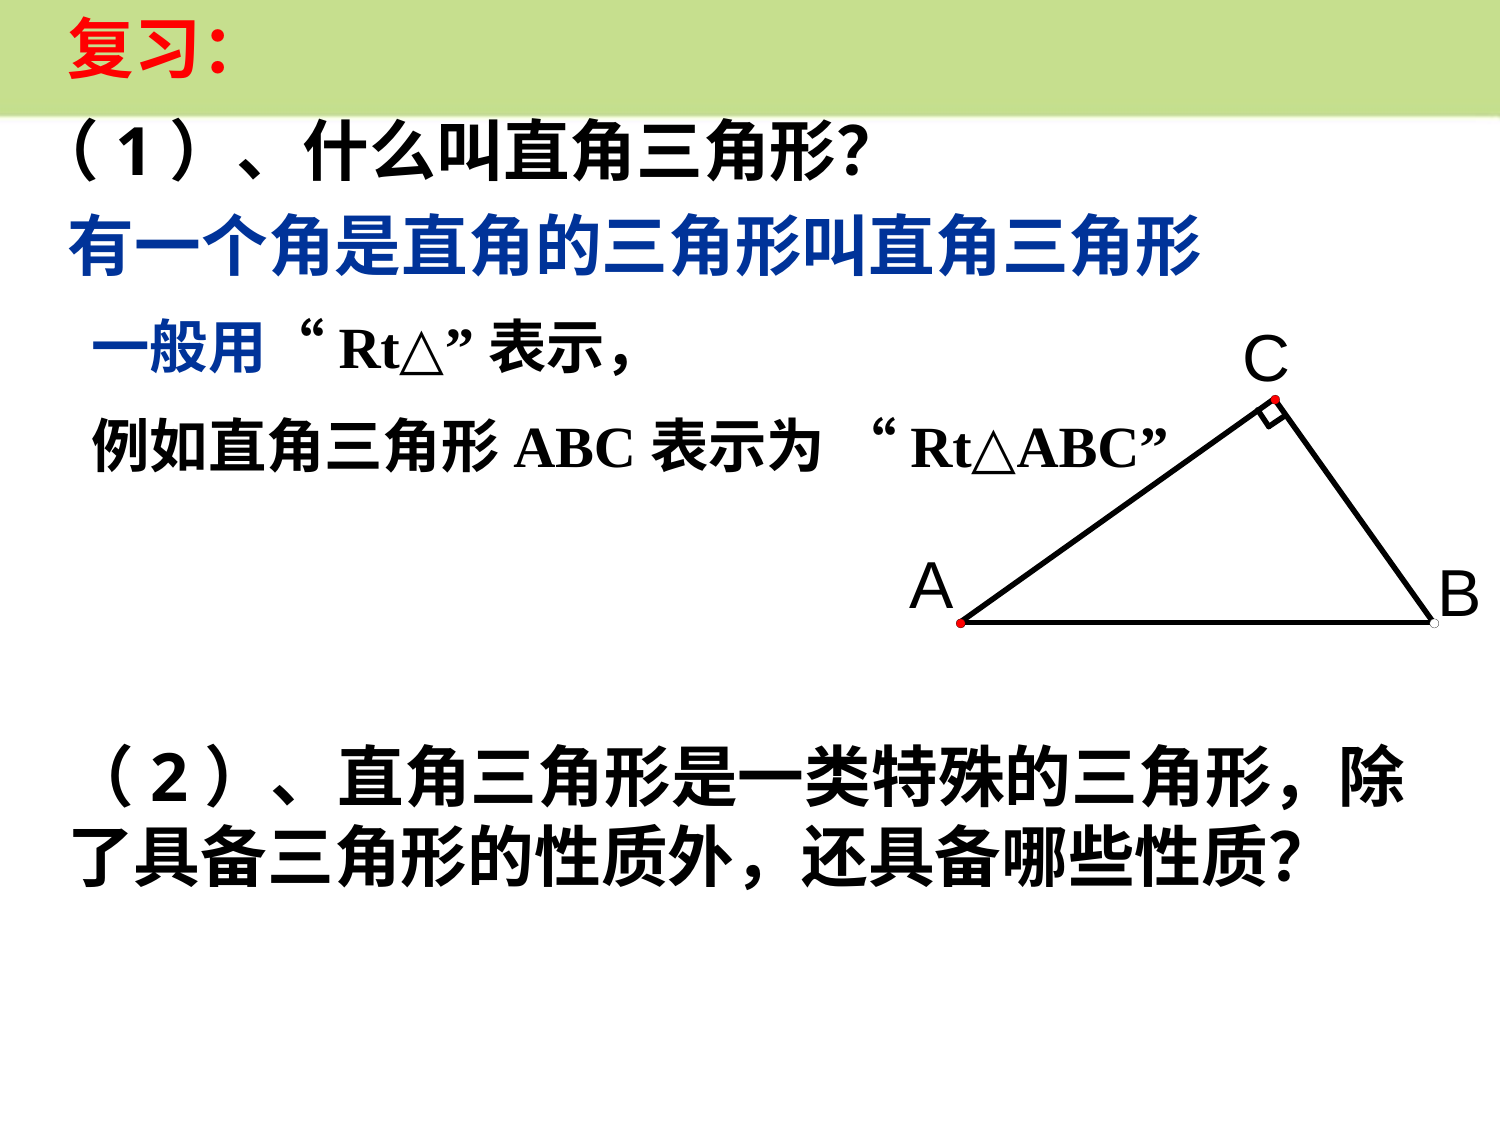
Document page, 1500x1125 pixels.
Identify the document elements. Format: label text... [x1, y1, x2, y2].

text_box 复习： [53, 0, 467, 95]
text_box 一般用“Rt△”表示， 例如直角三角形ABC表示为 “Rt△ABC” [76, 302, 888, 586]
text_box （1）、什么叫直角三角形？ [17, 101, 1057, 197]
text_box 有一个角是直角的三角形叫直角三角形 [53, 196, 1436, 291]
picture [0, 0, 1500, 1125]
text_box （2）、直角三角形是一类特殊的三角形，除了具备三角形的性质外，还具备哪些性质？ [52, 727, 1435, 903]
